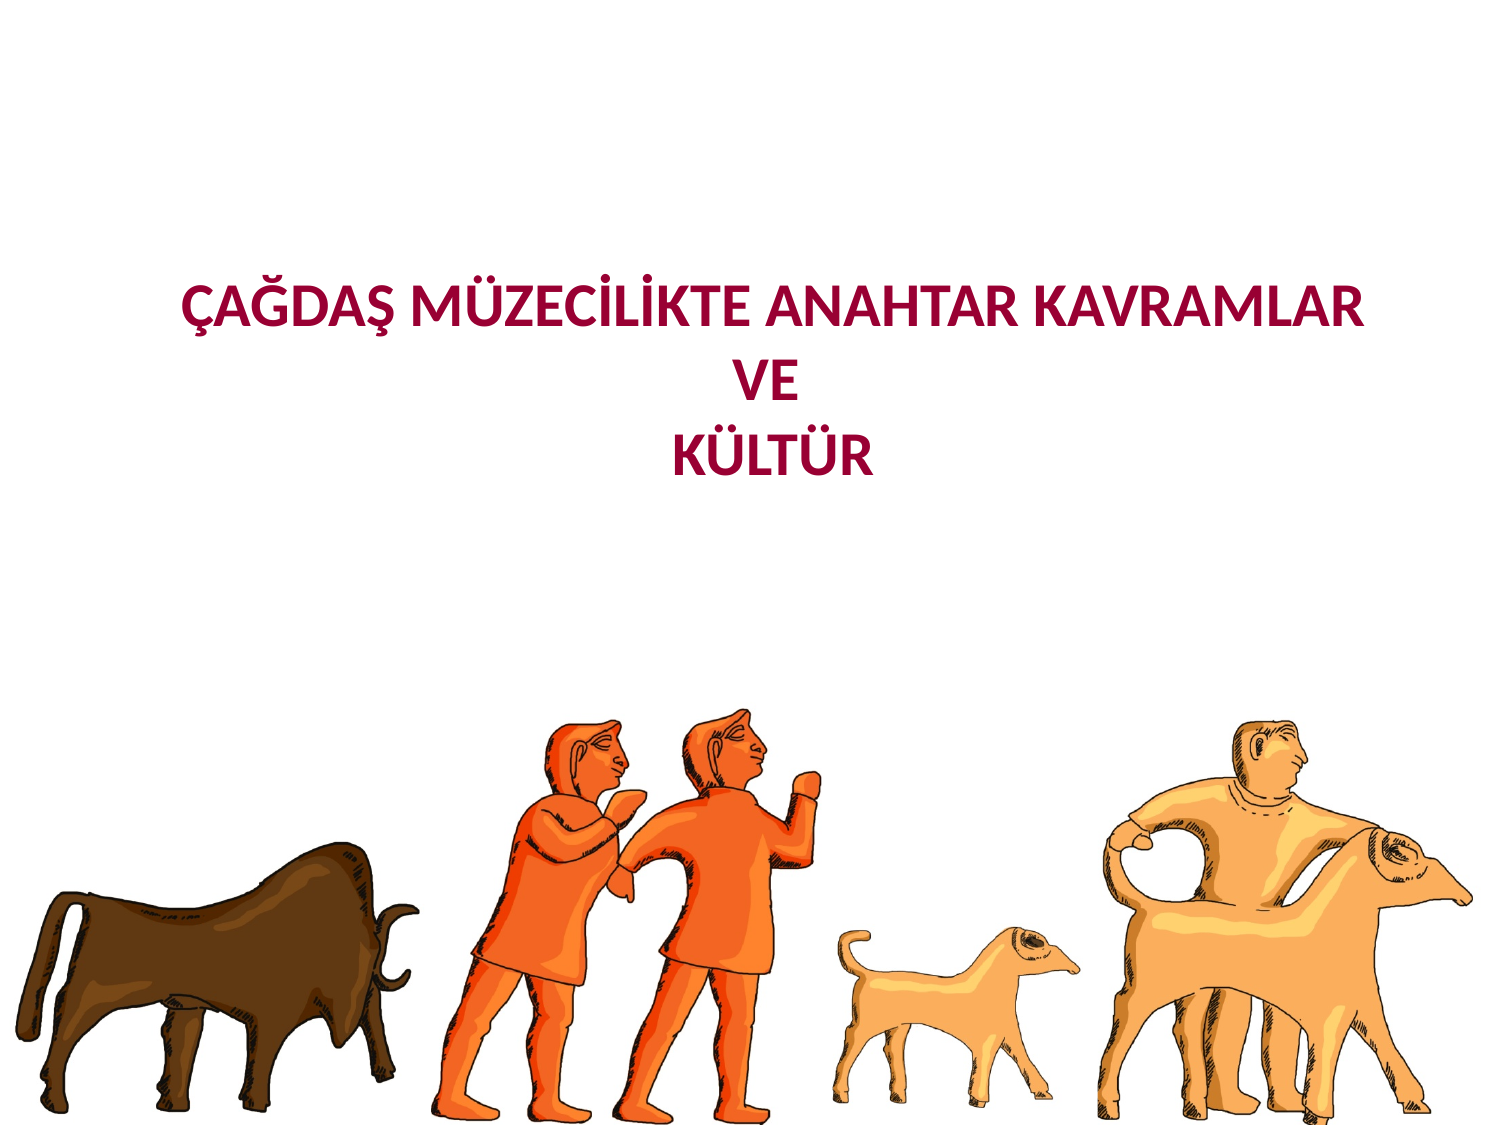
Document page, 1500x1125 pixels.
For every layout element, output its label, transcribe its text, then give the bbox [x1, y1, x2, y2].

title ÇAĞDAŞ MÜZECİLİKTE ANAHTAR KAVRAMLAR VE KÜLTÜR [135, 255, 1411, 497]
picture [0, 691, 1500, 1125]
